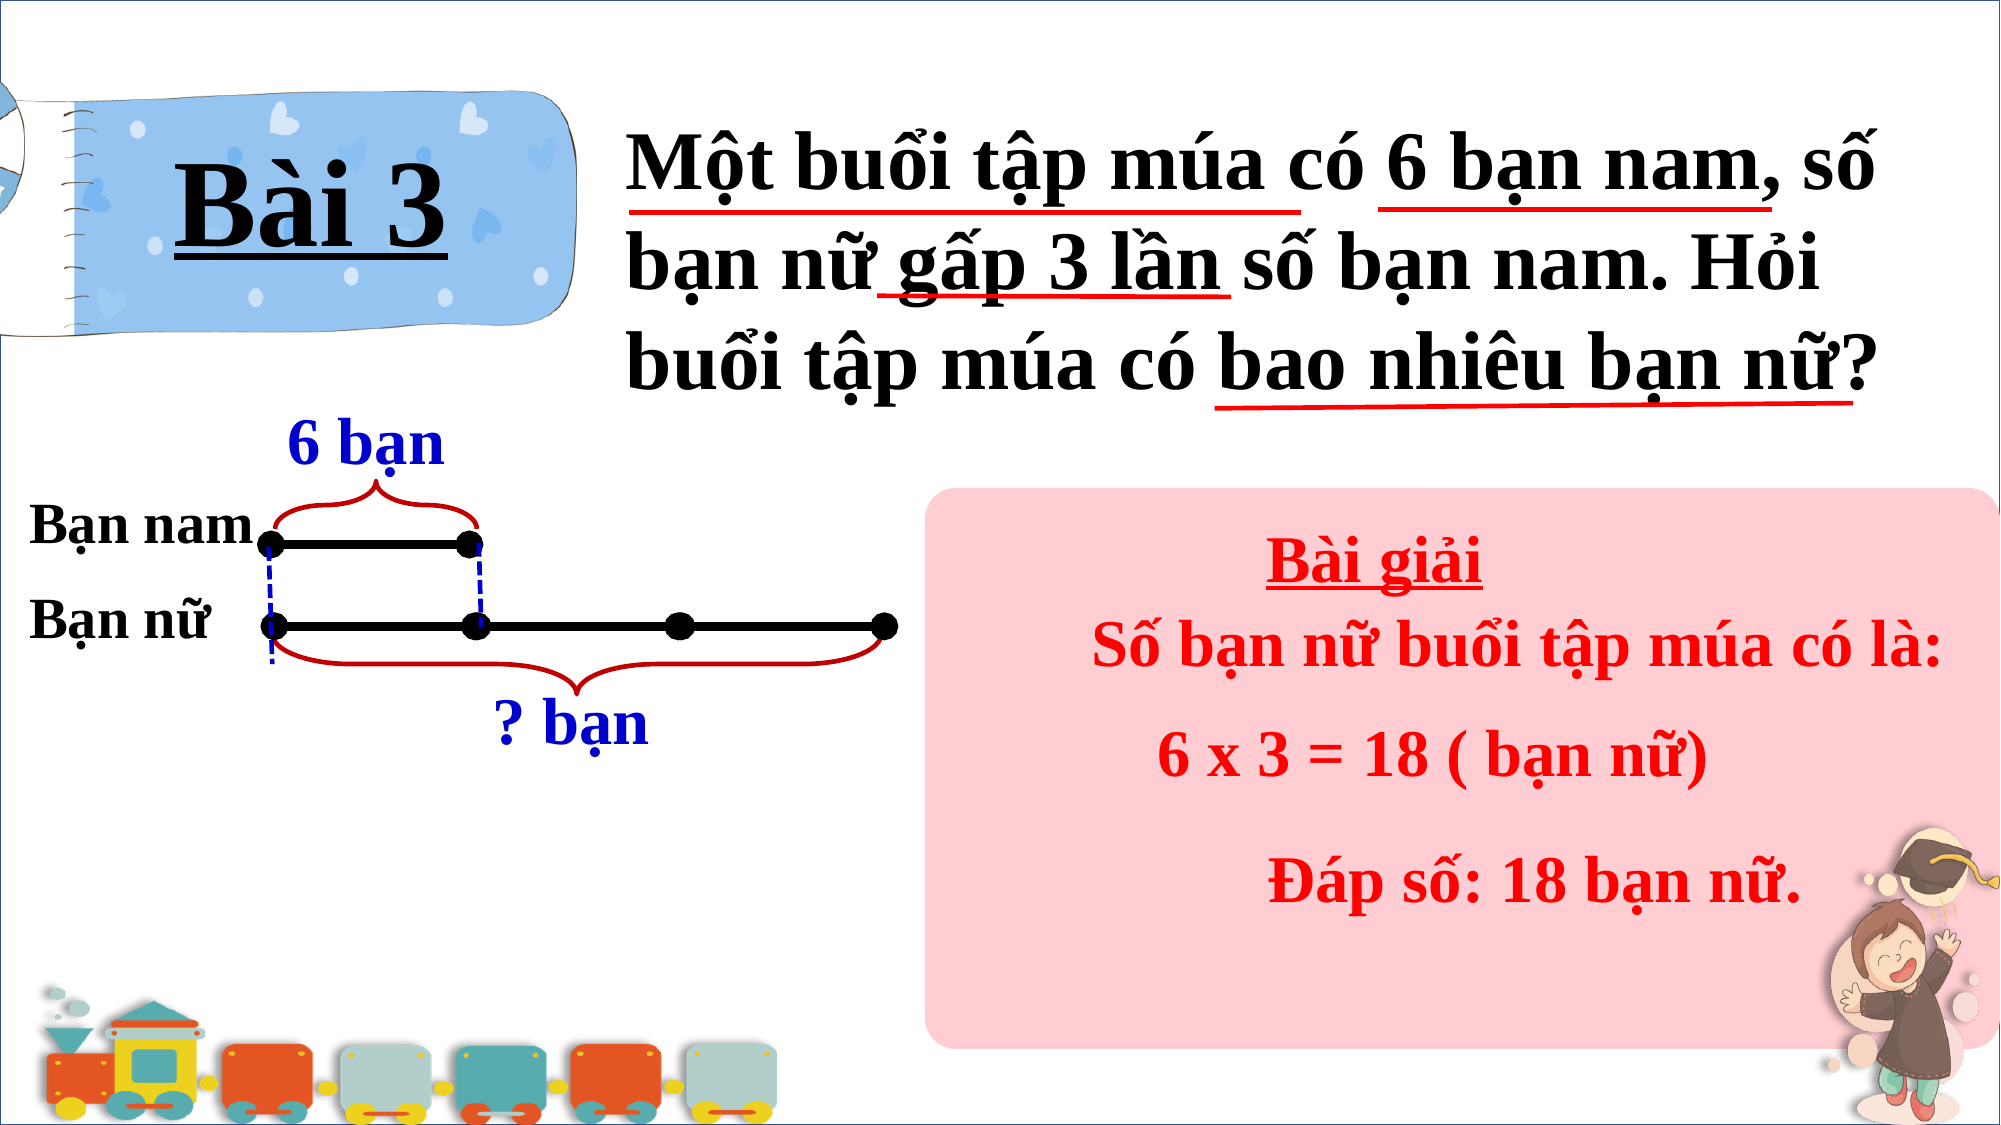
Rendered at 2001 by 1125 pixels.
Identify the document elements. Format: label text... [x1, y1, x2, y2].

text_box Một buổi tập múa có 6 bạn nam, số bạn nữ gấp 3 lần số bạn nam. Hỏi buổi tập múa có bao nhiêu bạn nữ? [605, 95, 2000, 416]
text_box Số bạn nữ buổi tập múa có là: [1037, 589, 2000, 690]
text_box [226, 588, 314, 593]
text_box Bạn nữ [0, 572, 228, 658]
text_box 6 x 3 = 18 ( bạn nữ) [1137, 699, 1808, 800]
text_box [1214, 403, 1854, 409]
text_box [272, 626, 885, 767]
text_box [923, 486, 2000, 1051]
picture [45, 988, 777, 1125]
text_box [0, 0, 2000, 1125]
text_box Bài giải [1246, 505, 1507, 589]
picture [1828, 828, 2000, 1125]
picture [0, 62, 577, 337]
text_box Đáp số: 18 bạn nữ. [1126, 826, 1944, 926]
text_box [264, 389, 477, 545]
text_box Bạn nam [0, 478, 272, 563]
